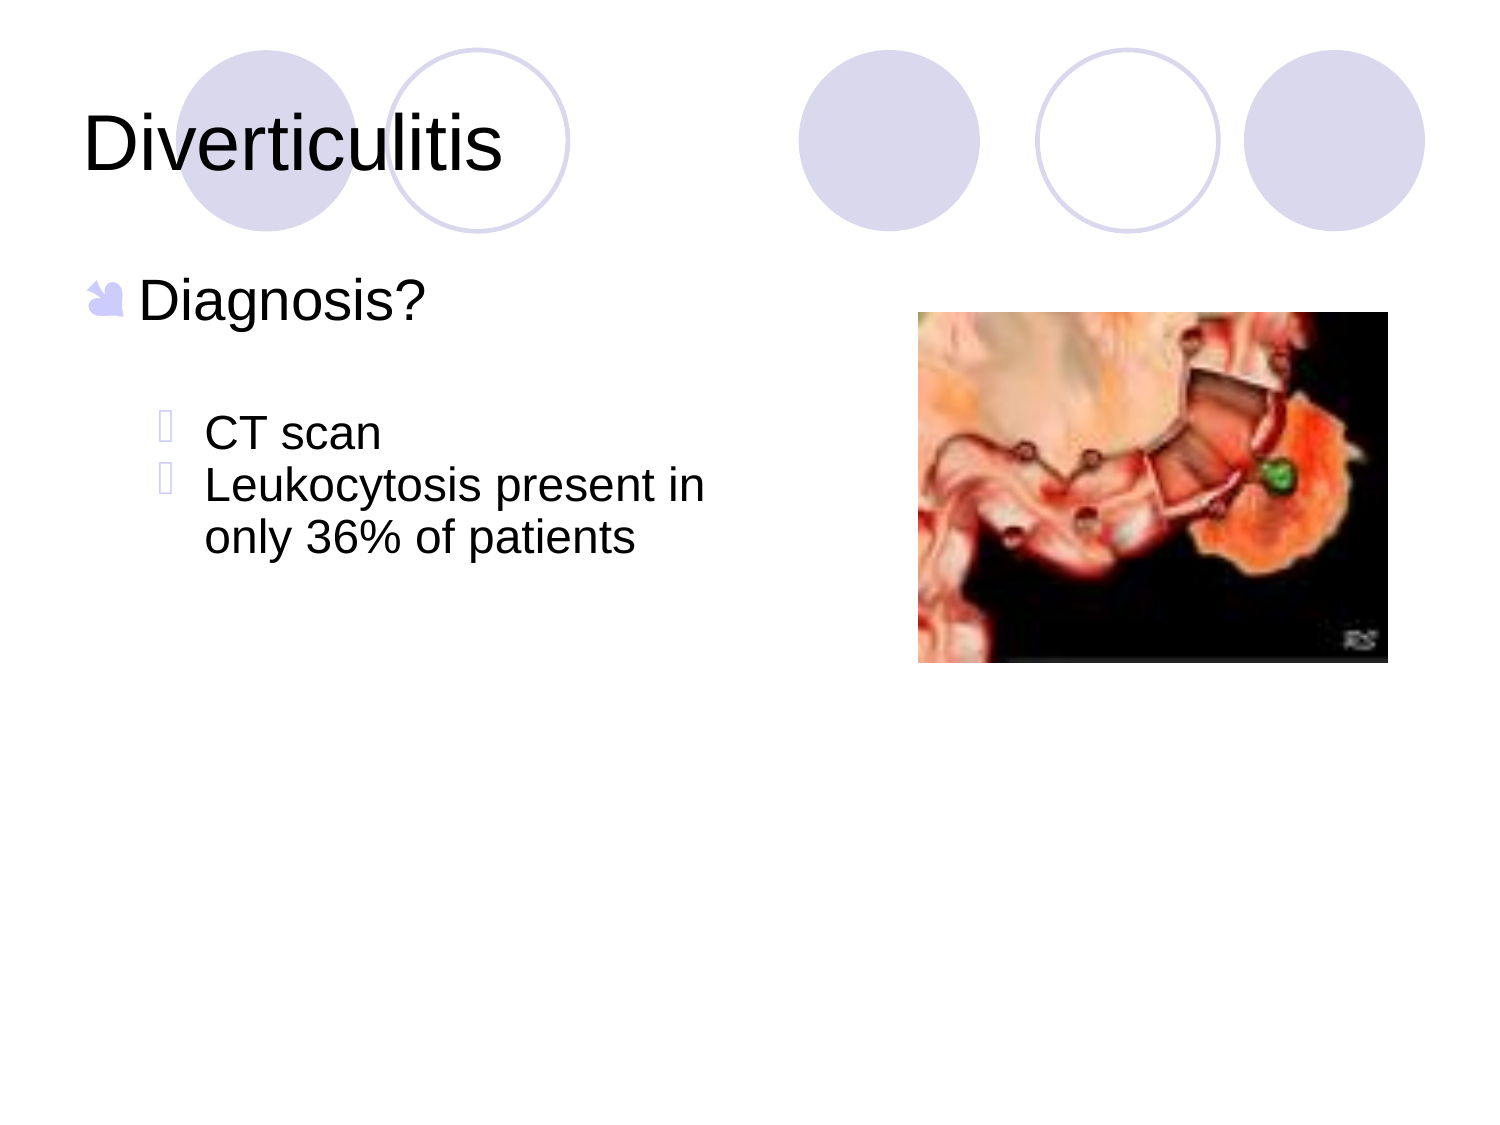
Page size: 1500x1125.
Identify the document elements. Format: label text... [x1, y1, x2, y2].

list Diagnosis? CT scan Leukocytosis present in only 36% of patients [74, 261, 738, 1007]
picture [917, 312, 1388, 663]
title Diverticulitis [74, 44, 1426, 234]
